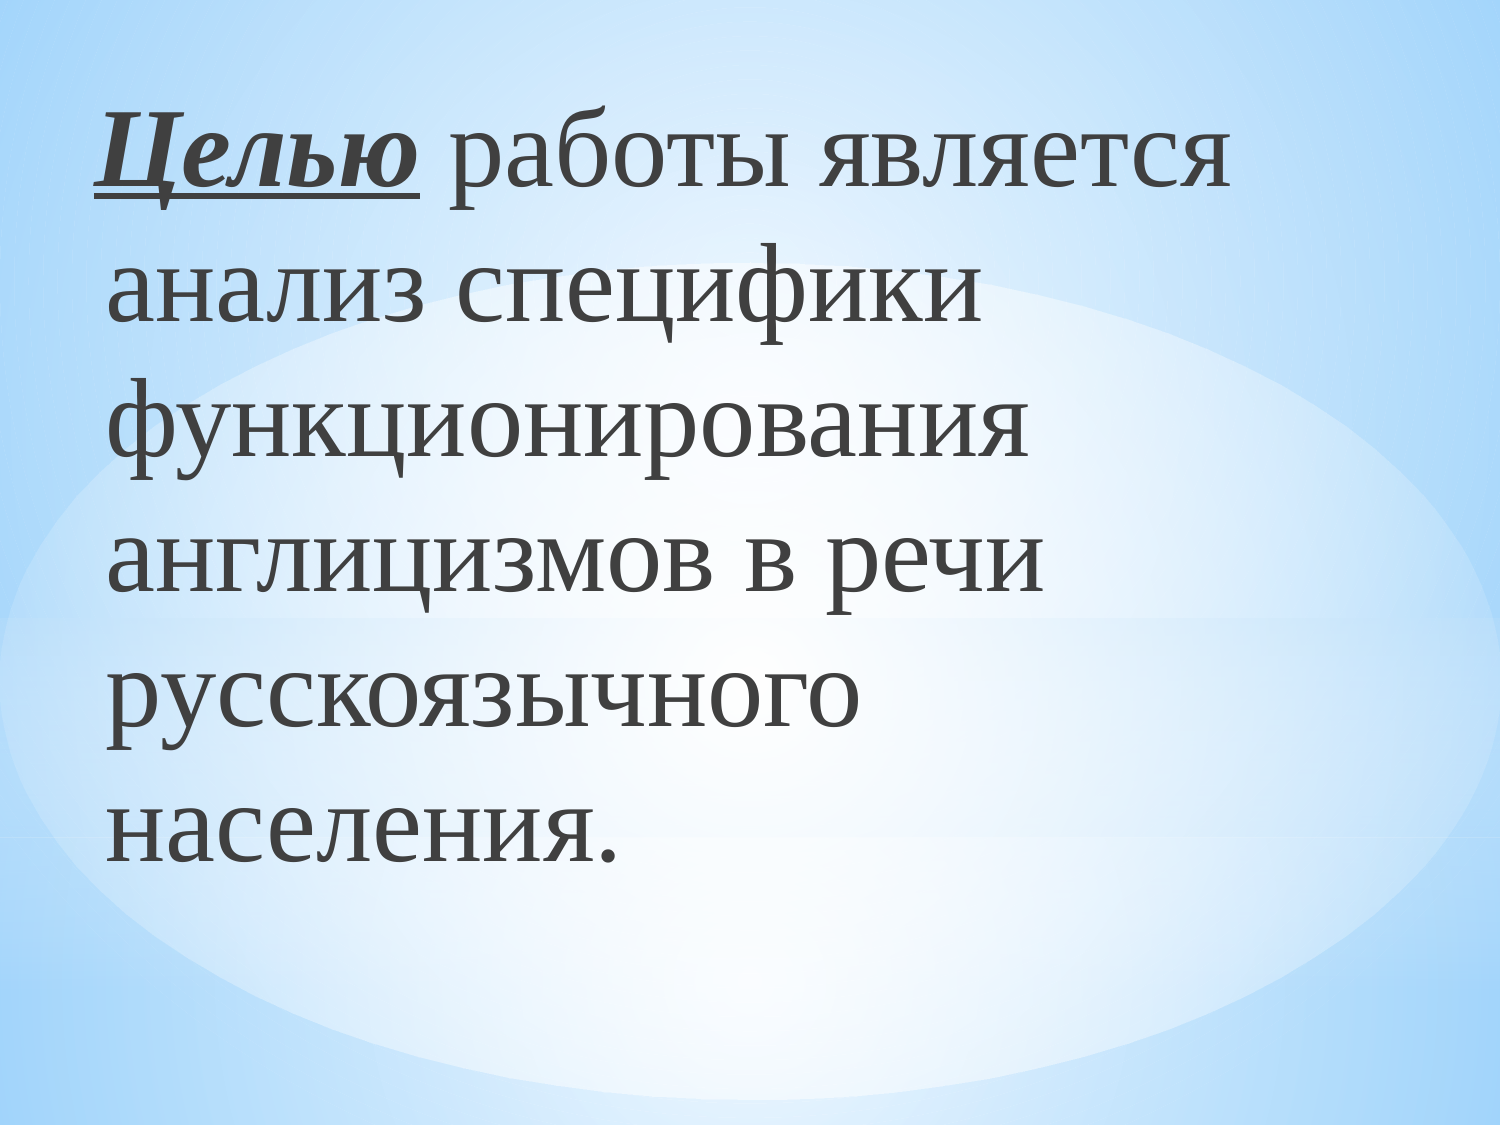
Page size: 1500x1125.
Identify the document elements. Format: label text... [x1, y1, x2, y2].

list Целью работы является анализ специфики функционирования англицизмов в речи русскоязычного населения. [53, 66, 1425, 1006]
